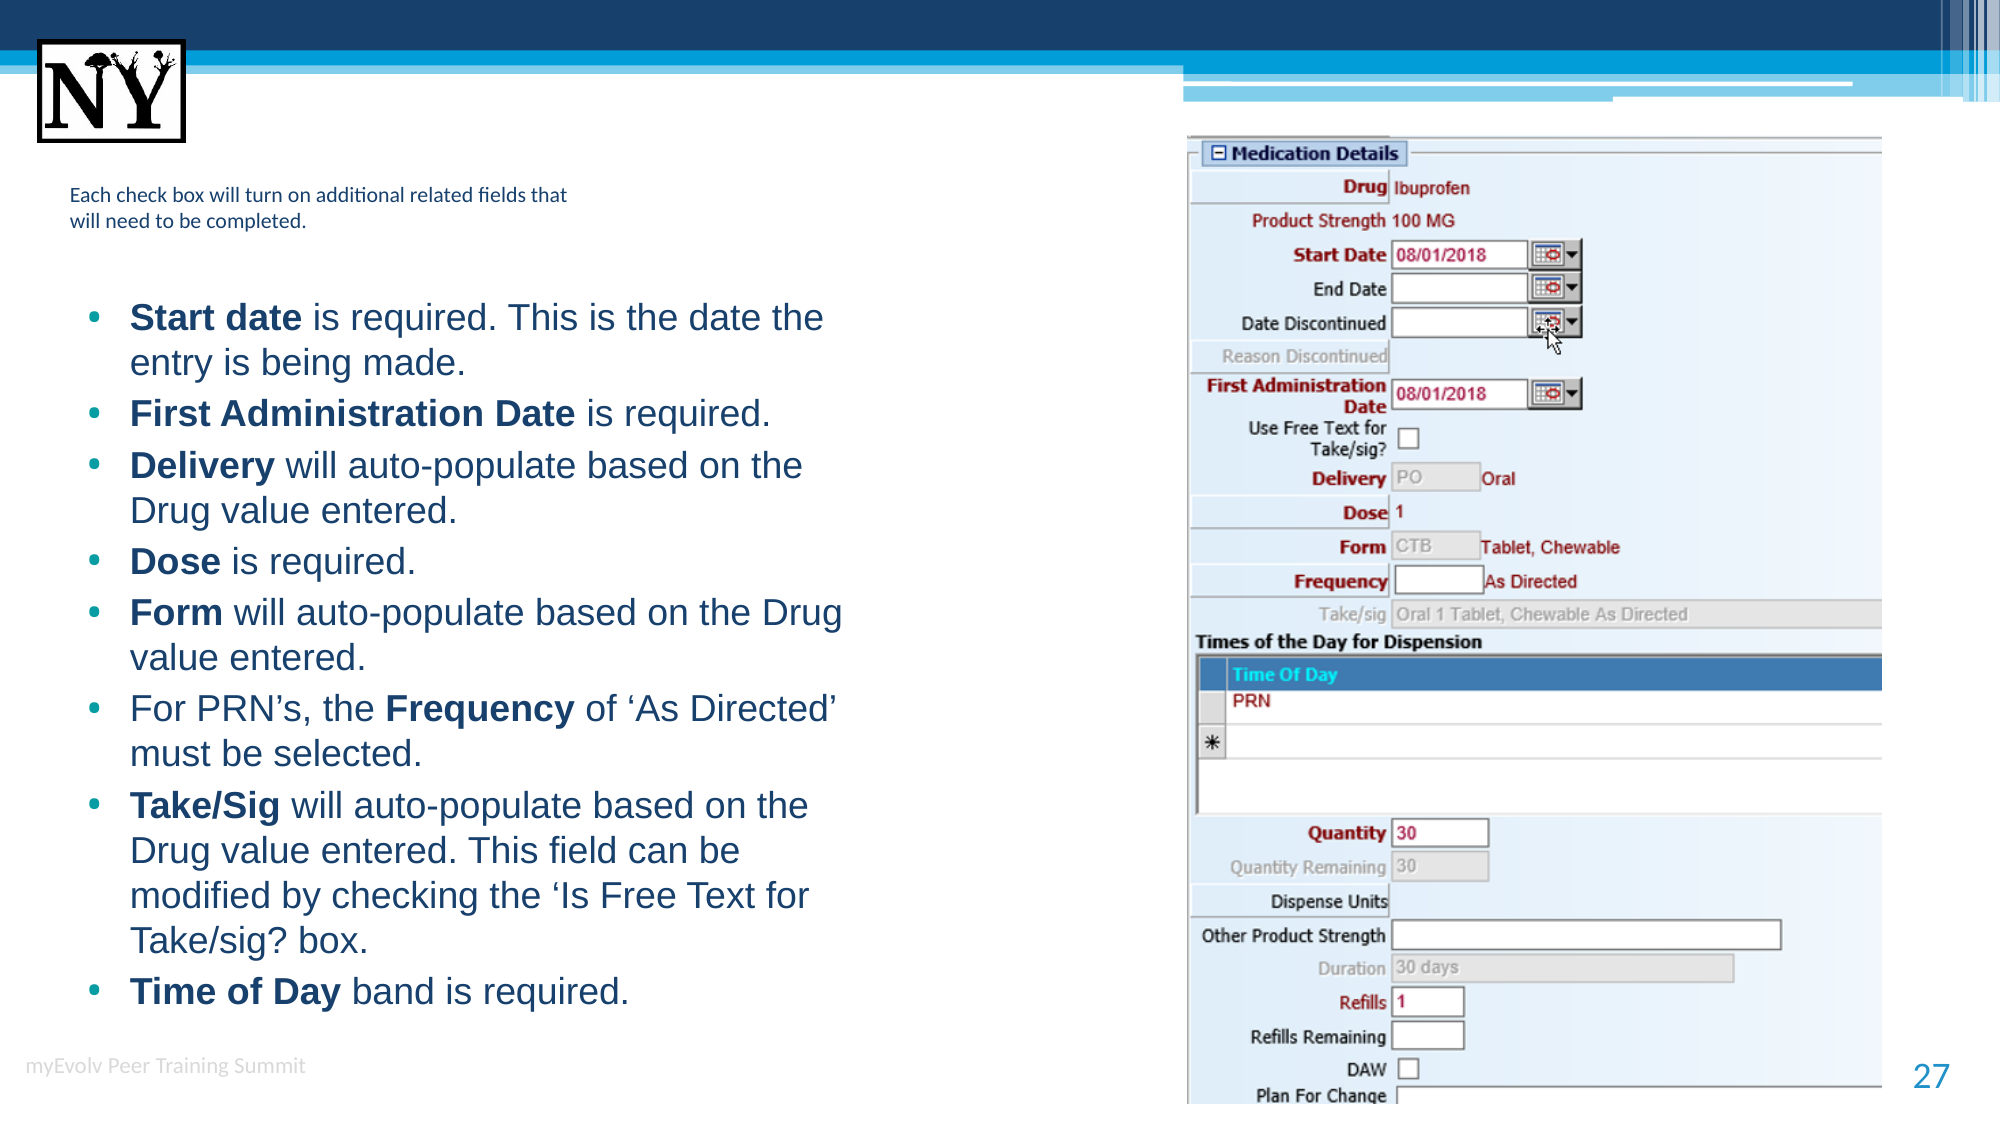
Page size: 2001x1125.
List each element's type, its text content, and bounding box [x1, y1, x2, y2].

list Start date is required. This is the date the entry is being made. First Administration Date is required. Delivery will auto-populate based on the Drug value entered. Dose is required. Form will auto-populate based on the Drug value entered. For PRN’s, the Frequency of ‘As Directed’ must be selected. Take/Sig will auto-populate based on the Drug value entered. This field can be modified by checking the ‘Is Free Text for Take/sig? box. Time of Day band is required. [54, 285, 902, 1072]
footer myEvolv Peer Training Summit [0, 1043, 322, 1119]
title Each check box will turn on additional related fields that will need to be completed. [54, 172, 1187, 241]
picture [37, 39, 186, 143]
slide_number 27 [1883, 1043, 1966, 1104]
picture [1187, 133, 1883, 1104]
